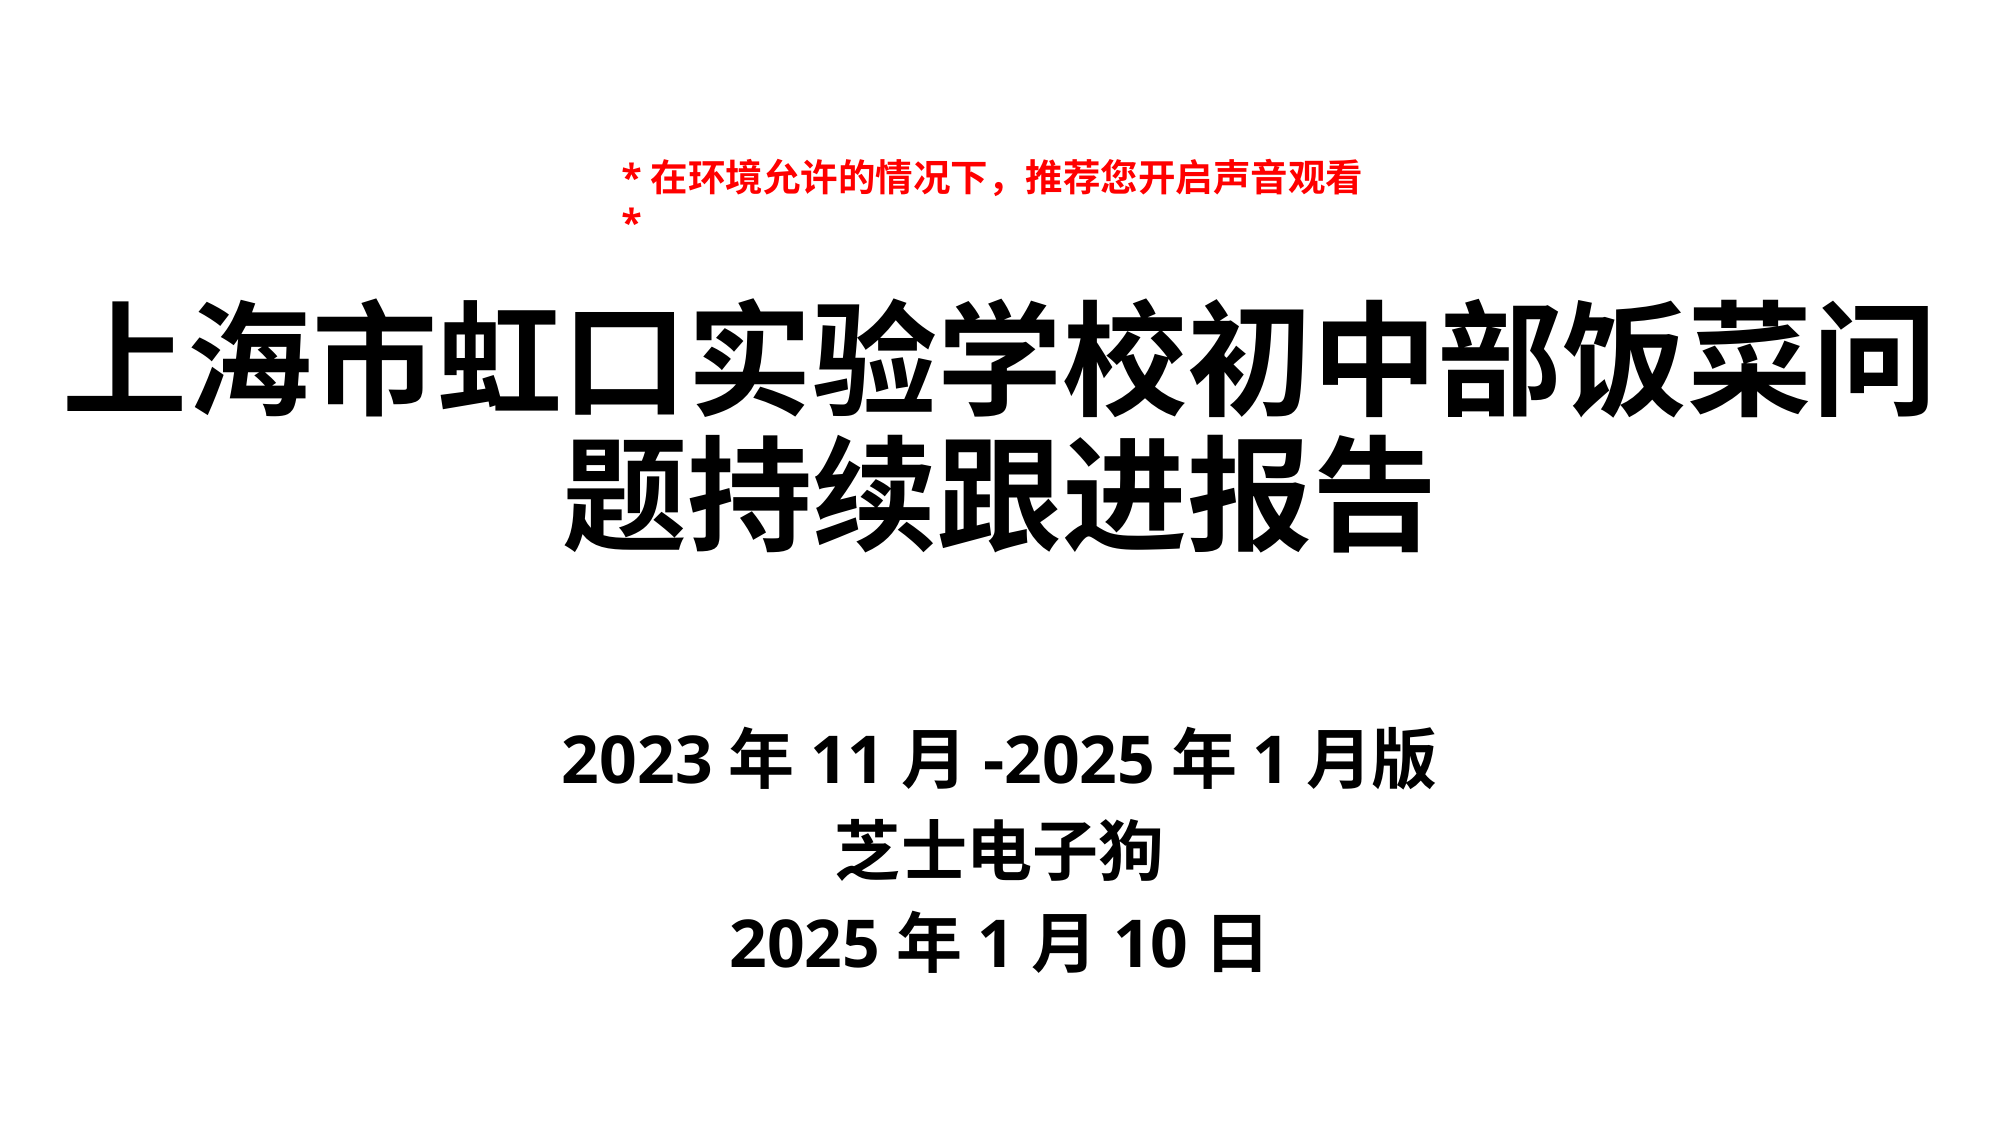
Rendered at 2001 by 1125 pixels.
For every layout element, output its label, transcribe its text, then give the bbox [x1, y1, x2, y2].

title 上海市虹口实验学校初中部饭菜问题持续跟进报告 [0, 184, 2000, 576]
text_box *在环境允许的情况下，推荐您开启声音观看* [606, 146, 1394, 251]
subtitle 2023年11月-2025年1月版 芝士电子狗 2025年1月10日 [249, 719, 1750, 991]
